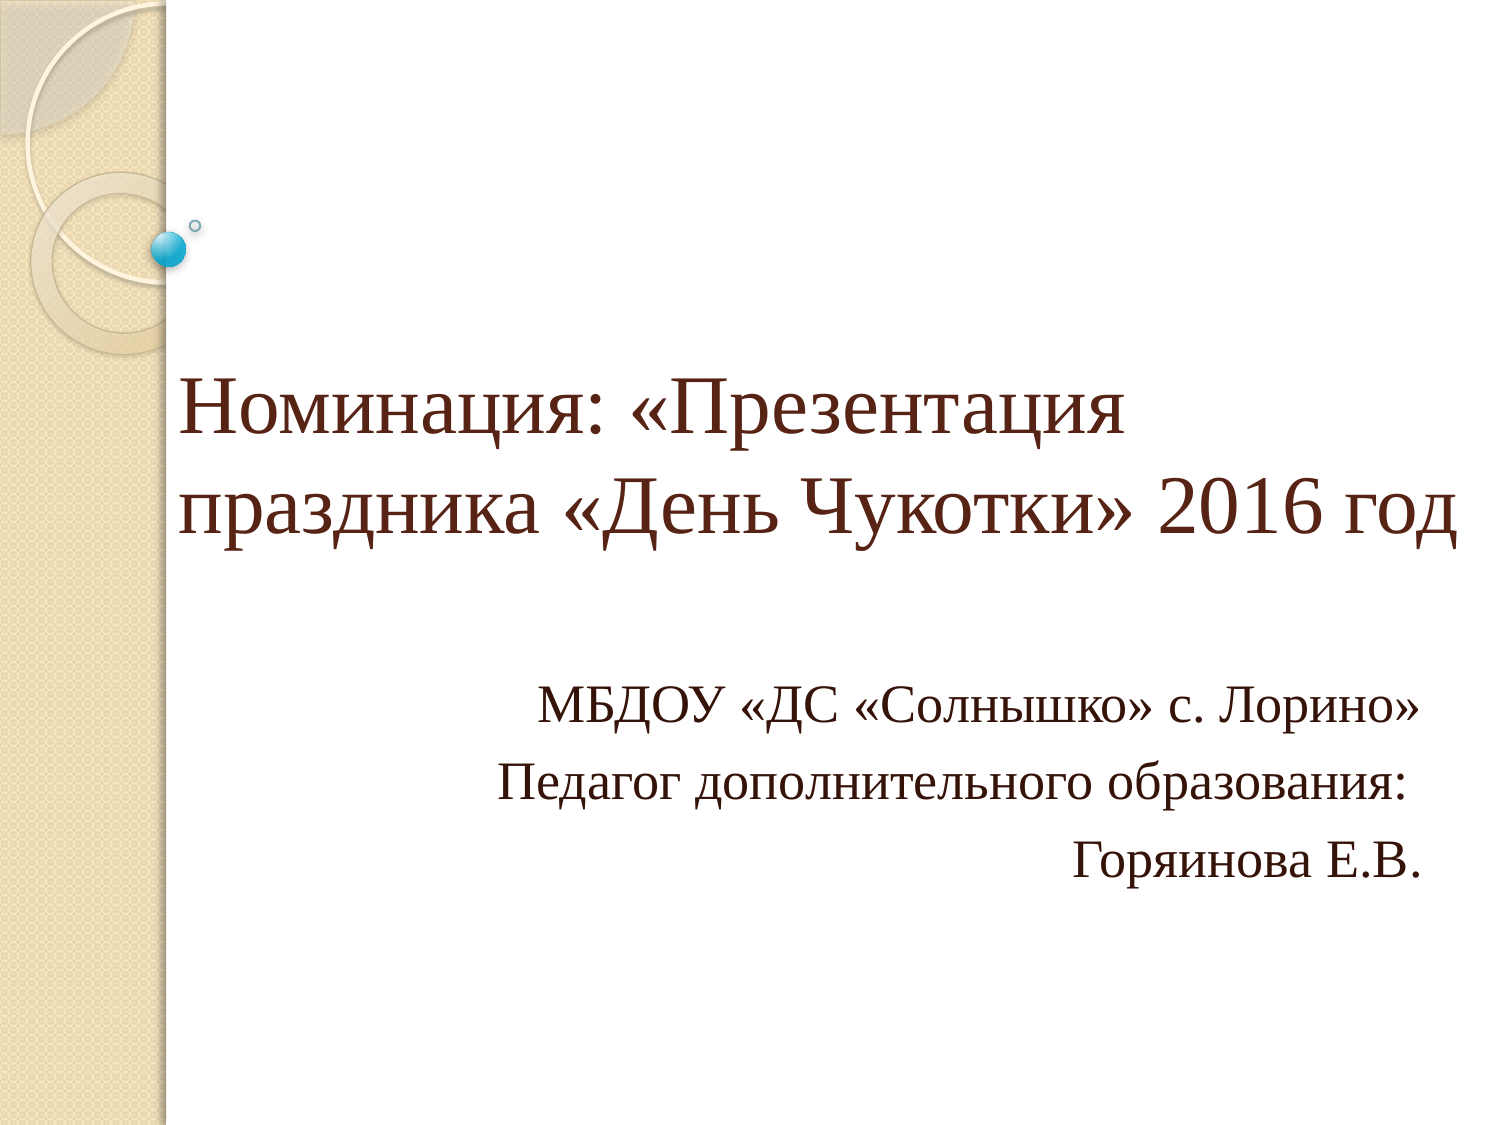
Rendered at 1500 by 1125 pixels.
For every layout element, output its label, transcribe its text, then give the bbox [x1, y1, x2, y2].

subtitle МБДОУ «ДС «Солнышко» с. Лорино» Педагог дополнительного образования: Горяинова Е.В. [222, 667, 1438, 956]
title Номинация: «Презентация праздника «День Чукотки» 2016 год [164, 316, 1500, 558]
